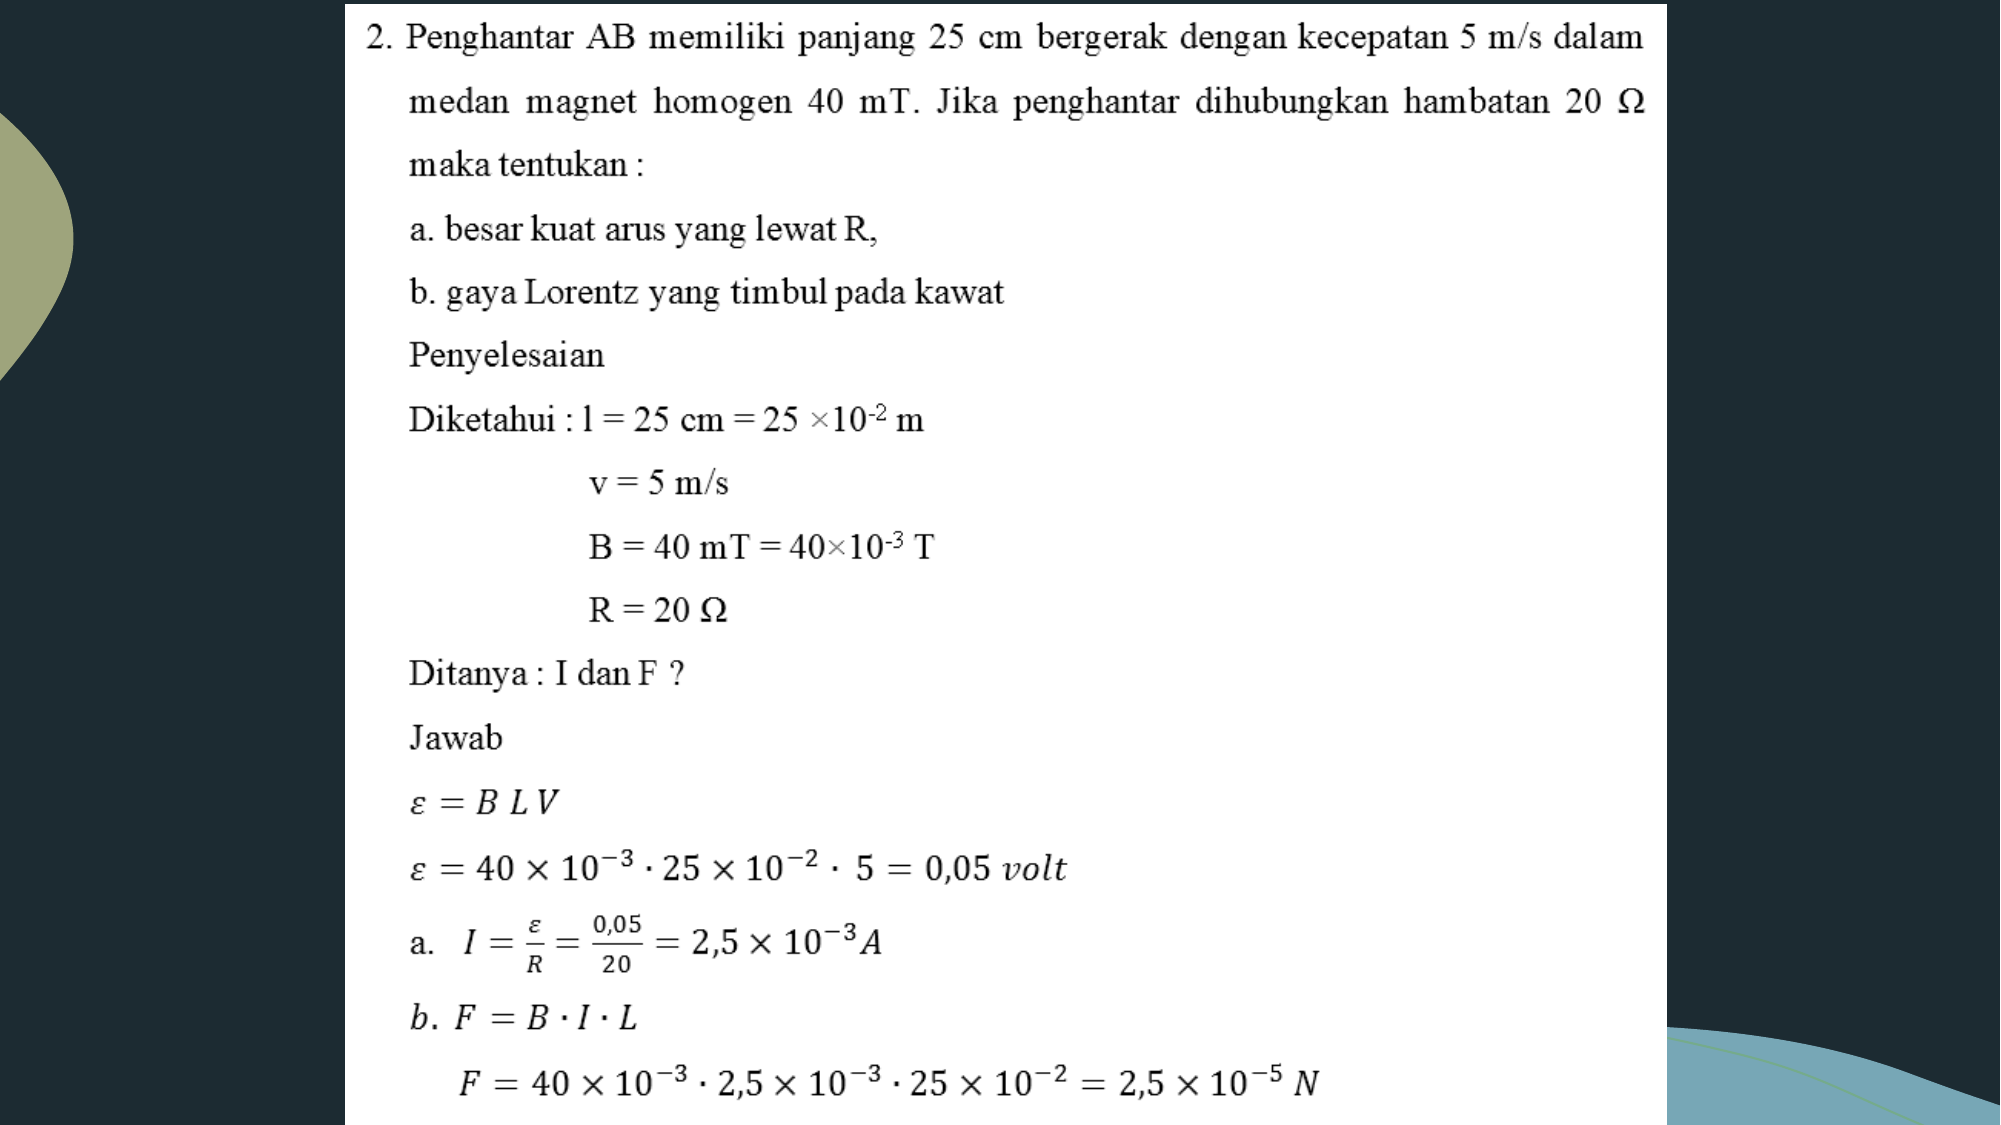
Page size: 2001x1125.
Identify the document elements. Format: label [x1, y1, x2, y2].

picture [345, 4, 1667, 1125]
